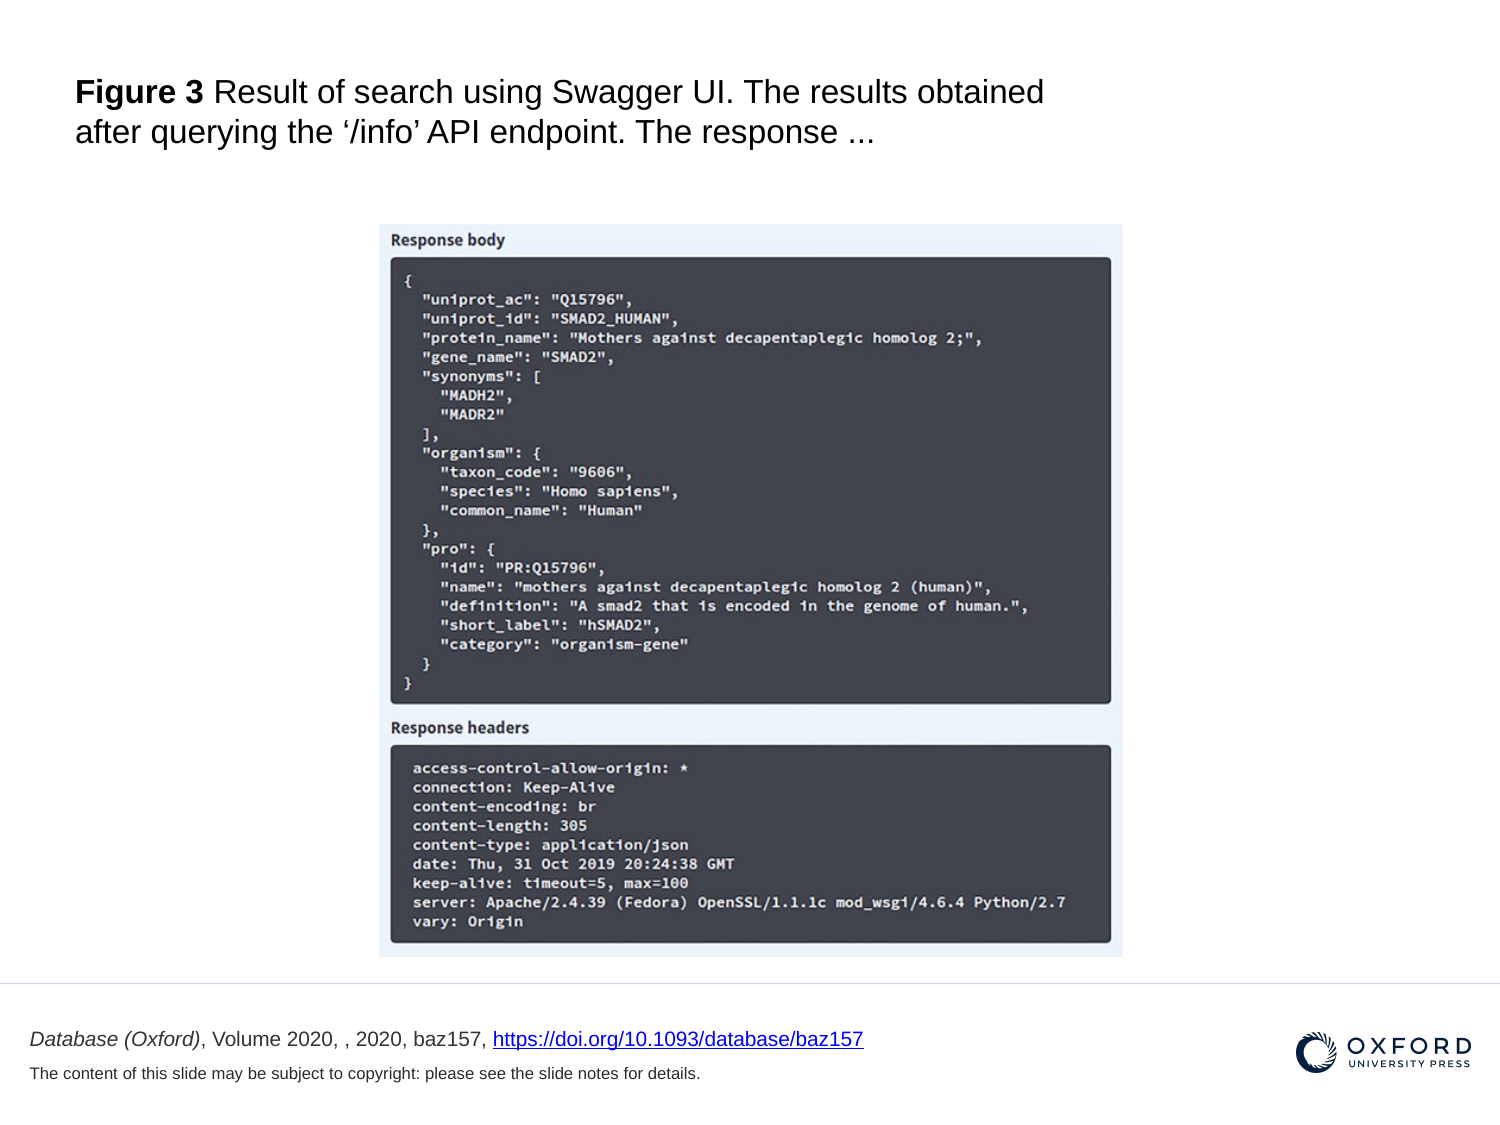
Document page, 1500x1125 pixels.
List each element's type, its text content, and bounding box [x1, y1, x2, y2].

picture [1296, 1032, 1471, 1073]
title Figure 3 Result of search using Swagger UI. The results obtained after querying the ‘/info’ API endpoint. The response ... [75, 69, 1078, 171]
picture [379, 224, 1123, 957]
footer Database (Oxford), Volume 2020, , 2020, baz157, https://doi.org/10.1093/database/baz157 The content of this slide may be subject to copyright: please see the slide notes for details. [0, 983, 1260, 1125]
